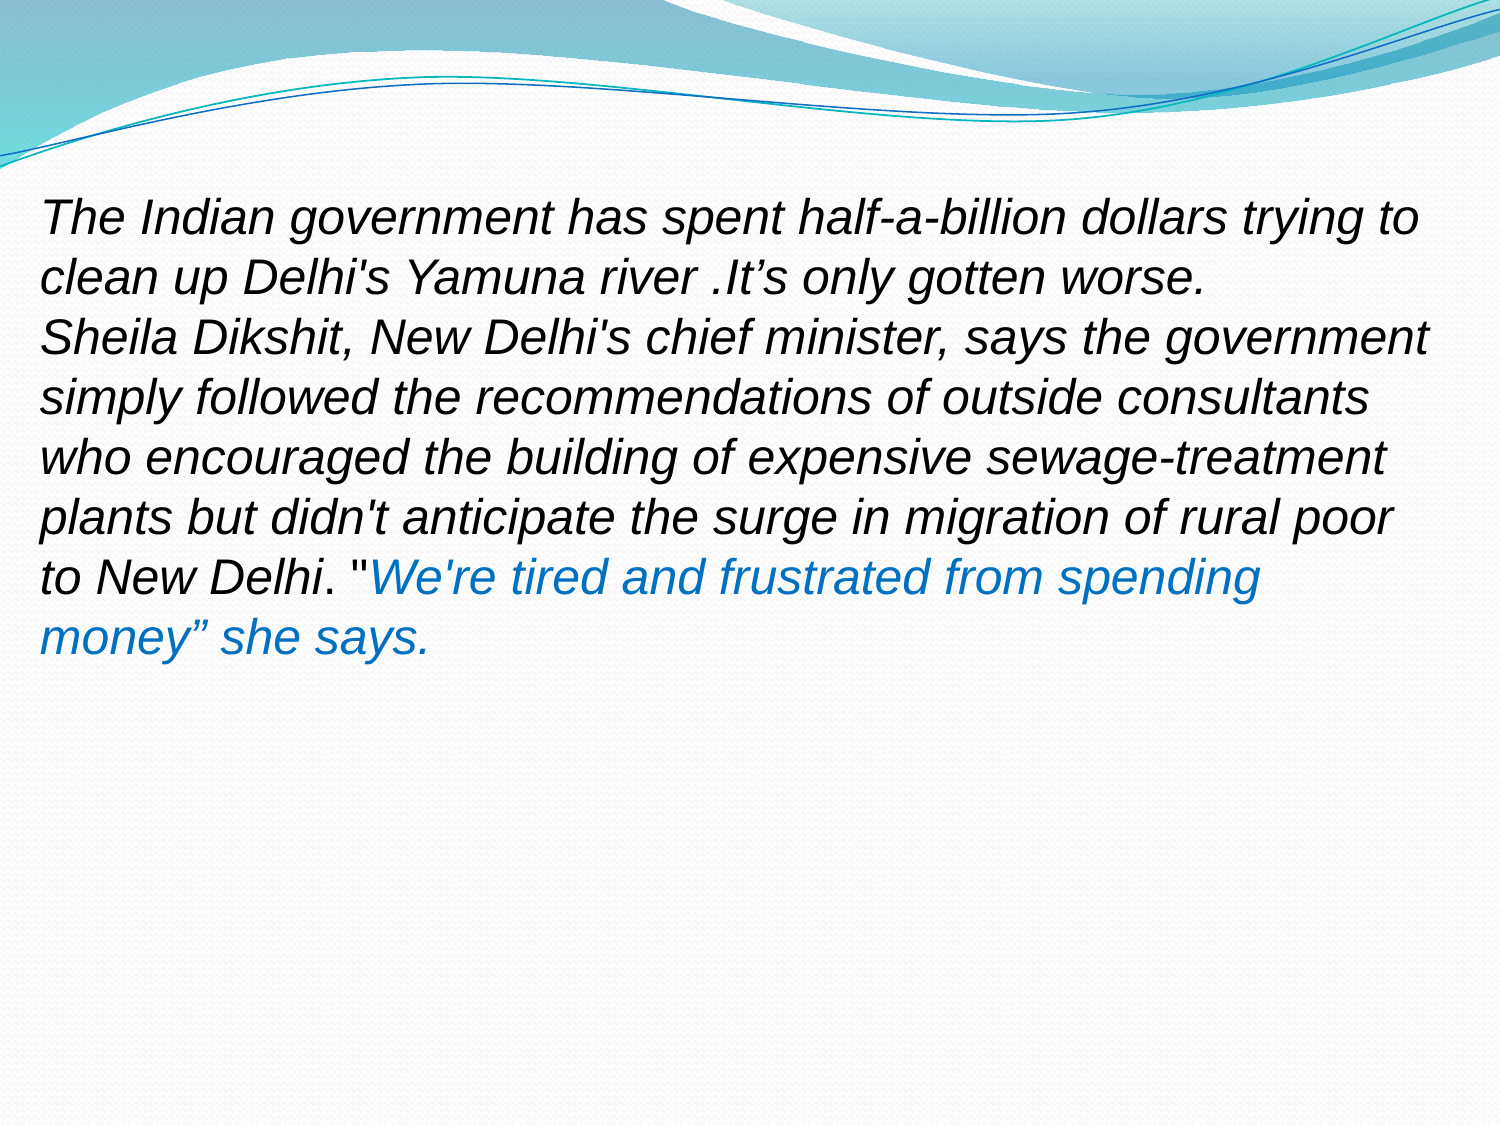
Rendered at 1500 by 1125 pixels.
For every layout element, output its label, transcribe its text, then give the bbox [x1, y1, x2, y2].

text_box The Indian government has spent half-a-billion dollars trying to clean up Delhi's Yamuna river .It’s only gotten worse. Sheila Dikshit, New Delhi's chief minister, says the government simply followed the recommendations of outside consultants who encouraged the building of expensive sewage-treatment plants but didn't anticipate the surge in migration of rural poor to New Delhi. "We're tired and frustrated from spending money” she says. [24, 177, 1450, 673]
